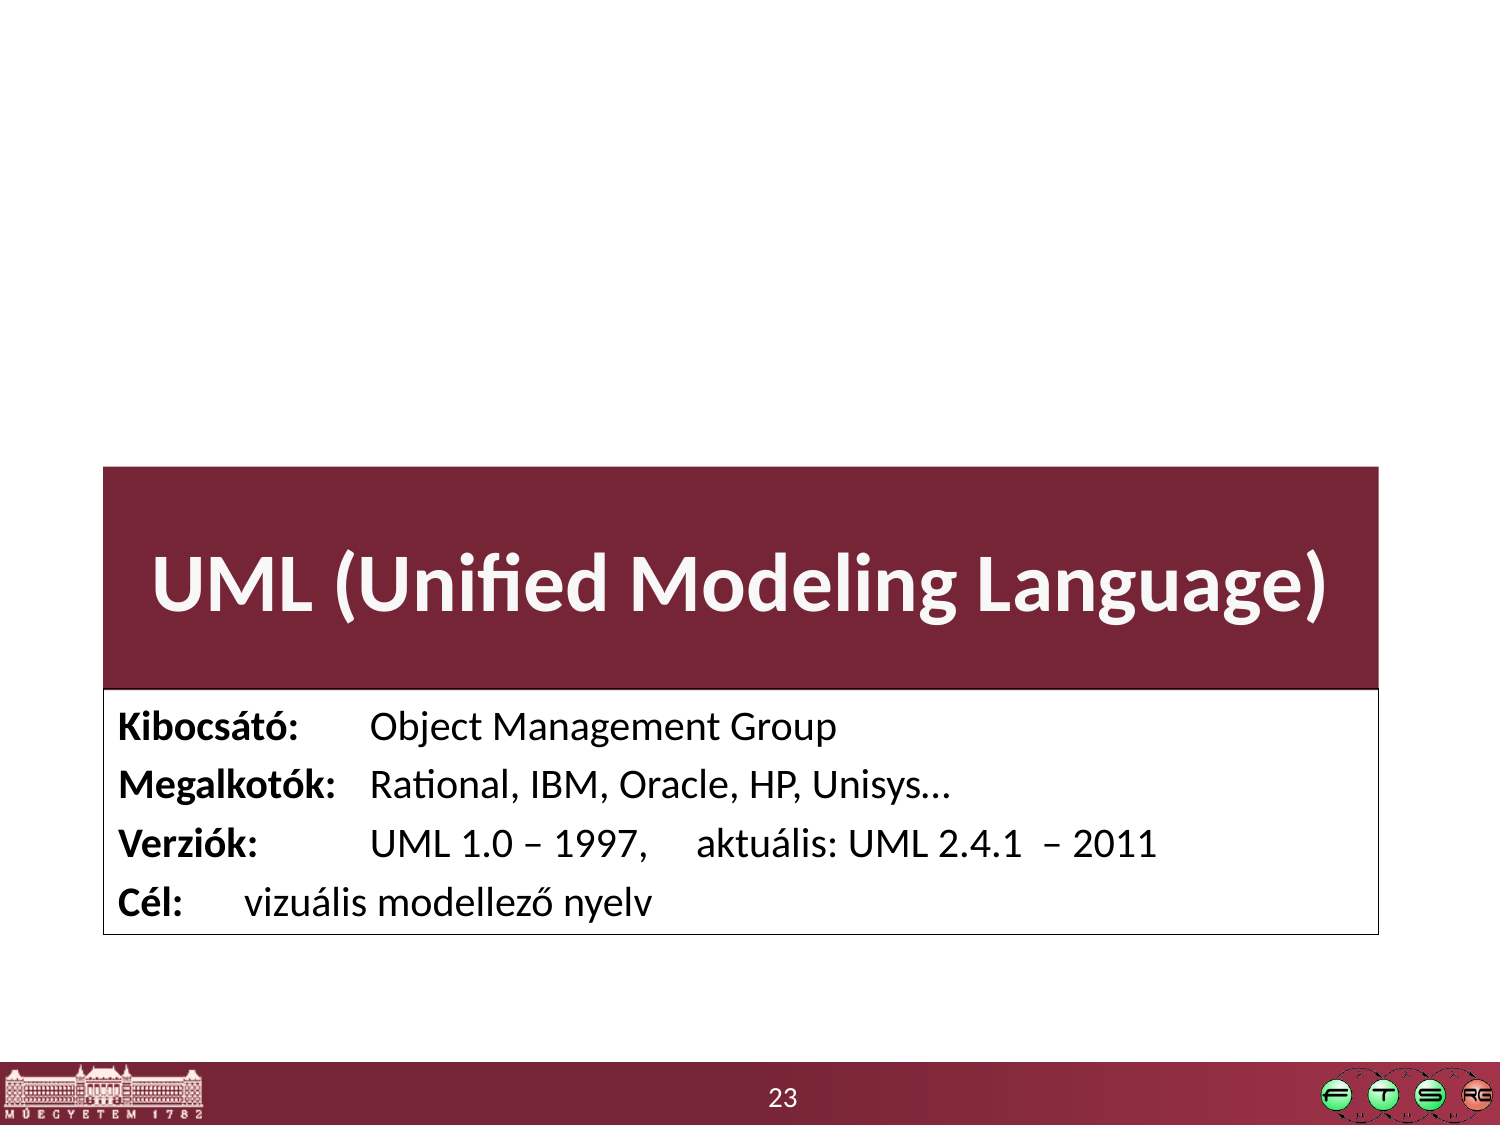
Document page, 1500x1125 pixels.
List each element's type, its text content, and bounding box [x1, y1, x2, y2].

picture [0, 1063, 209, 1123]
list Kibocsátó: Object Management Group Megalkotók: Rational, IBM, Oracle, HP, Unisys… Verziók: UML 1.0 – 1997, aktuális: UML 2.4.1 – 2011 Cél: vizuális modellező nyelv [103, 688, 1379, 935]
title UML (Unified Modeling Language) [103, 466, 1379, 688]
picture [1318, 1065, 1494, 1125]
